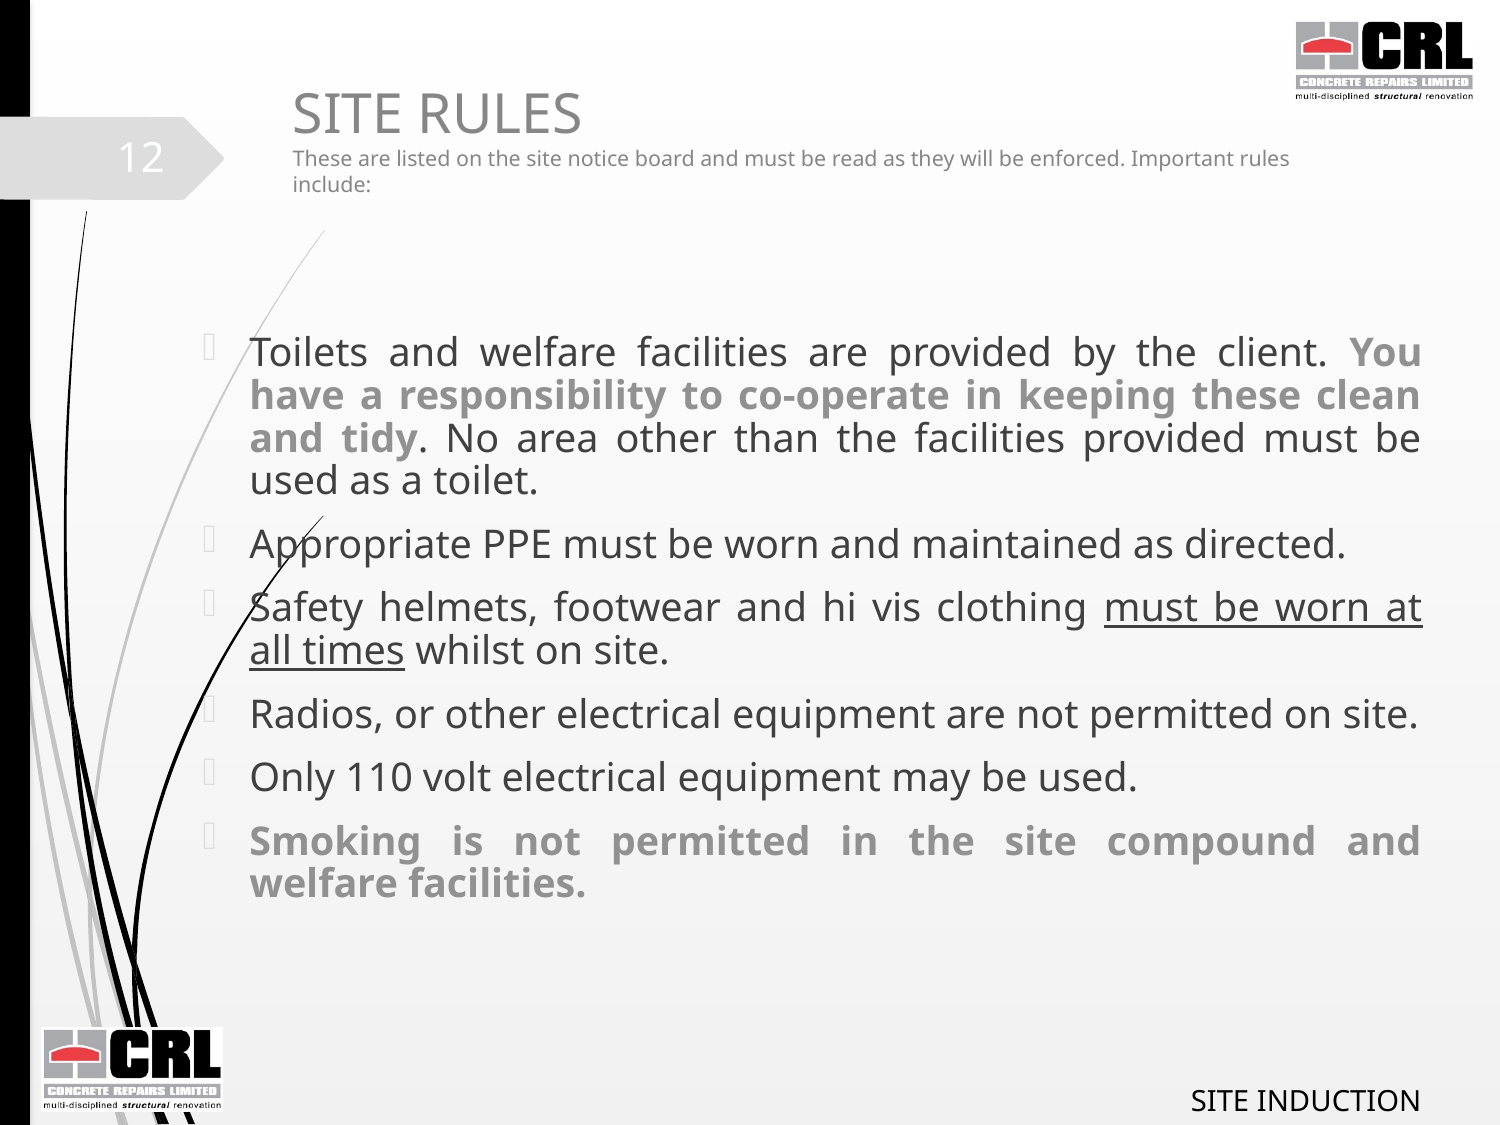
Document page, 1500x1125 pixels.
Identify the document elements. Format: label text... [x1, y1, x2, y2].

text_box SITE INDUCTION [1112, 1074, 1500, 1125]
picture [1359, 19, 1475, 103]
slide_number 12 [83, 129, 180, 189]
list Toilets and welfare facilities are provided by the client. You have a responsibility to co-operate in keeping these clean and tidy. No area other than the facilities provided must be used as a toilet. Appropriate PPE must be worn and maintained as directed. Safety helmets, footwear and hi vis clothing must be worn at all times whilst on site. Radios, or other electrical equipment are not permitted on site. Only 110 volt electrical equipment may be used. Smoking is not permitted in the site compound and welfare facilities. [112, 324, 1438, 1000]
picture [41, 1027, 223, 1112]
title SITE RULES These are listed on the site notice board and must be read as they will be enforced. Important rules include: [277, 4, 1359, 232]
